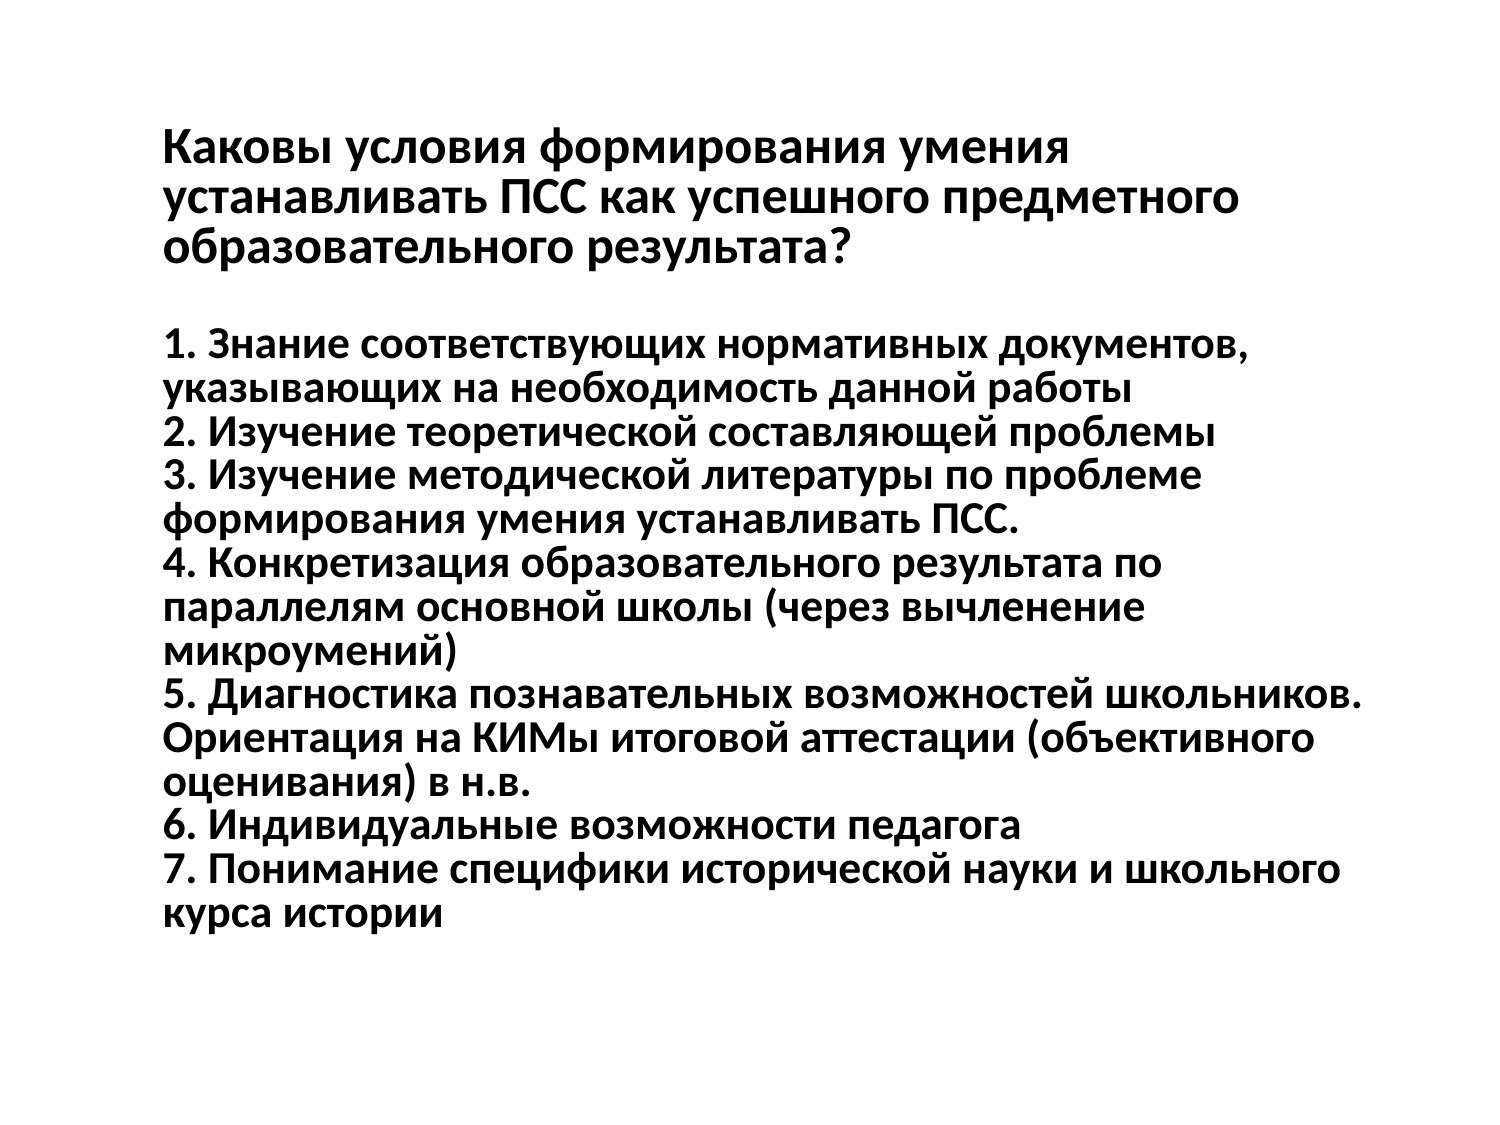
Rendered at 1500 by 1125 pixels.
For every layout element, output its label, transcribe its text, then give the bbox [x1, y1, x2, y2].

title Каковы условия формирования умения устанавливать ПСС как успешного предметного образовательного результата? 1. Знание соответствующих нормативных документов, указывающих на необходимость данной работы 2. Изучение теоретической составляющей проблемы 3. Изучение методической литературы по проблеме формирования умения устанавливать ПСС. 4. Конкретизация образовательного результата по параллелям основной школы (через вычленение микроумений) 5. Диагностика познавательных возможностей школьников. Ориентация на КИМы итоговой аттестации (объективного оценивания) в н.в. 6. Индивидуальные возможности педагога 7. Понимание специфики исторической науки и школьного курса истории [147, 113, 1388, 1059]
